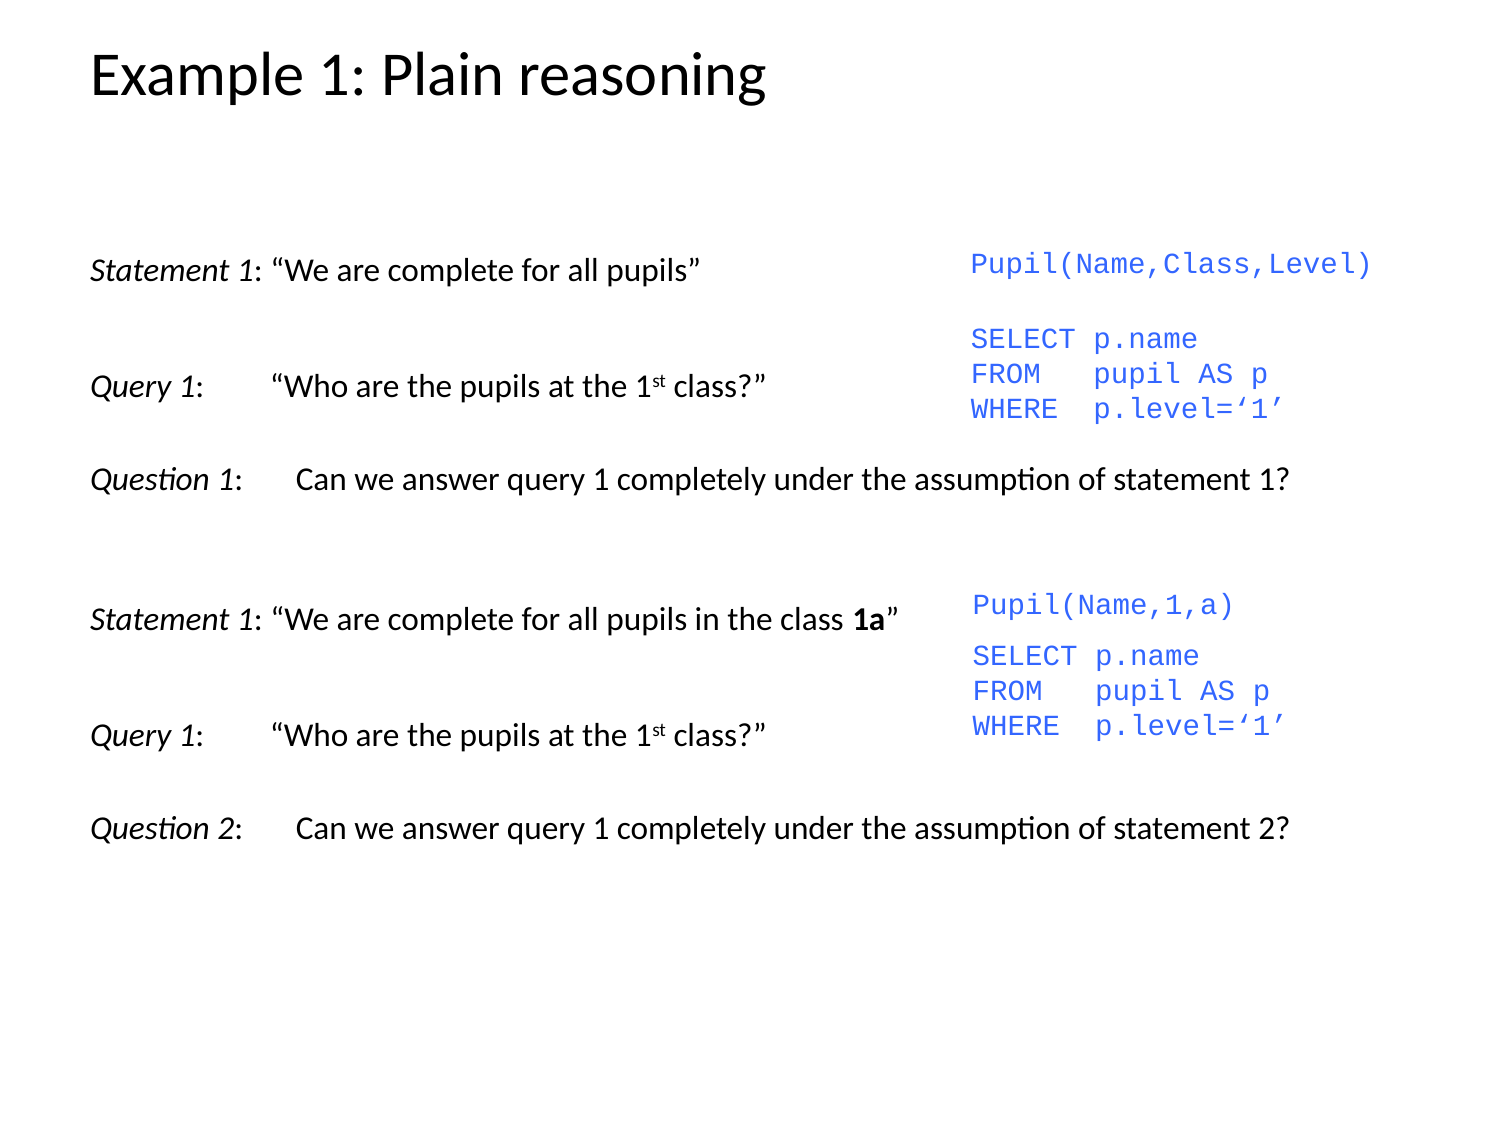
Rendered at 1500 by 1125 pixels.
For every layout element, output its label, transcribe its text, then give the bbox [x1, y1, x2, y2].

list Statement 1: “We are complete for all pupils” Query 1: “Who are the pupils at the 1st class?” Question 1: Can we answer query 1 completely under the assumption of statement 1? Statement 1: “We are complete for all pupils in the class 1a” Query 1: “Who are the pupils at the 1st class?” Question 2: Can we answer query 1 completely under the assumption of statement 2? [0, 193, 1425, 1125]
text_box Pupil(Name,1,a) [957, 578, 1500, 628]
text_box Pupil(Name,Class,Level) [955, 236, 1500, 287]
text_box SELECT p.name FROM pupil AS p WHERE p.level=‘1’ [955, 311, 1500, 432]
text_box SELECT p.name FROM pupil AS p WHERE p.level=‘1’ [957, 628, 1500, 749]
title Example 1: Plain reasoning [75, 41, 1425, 100]
